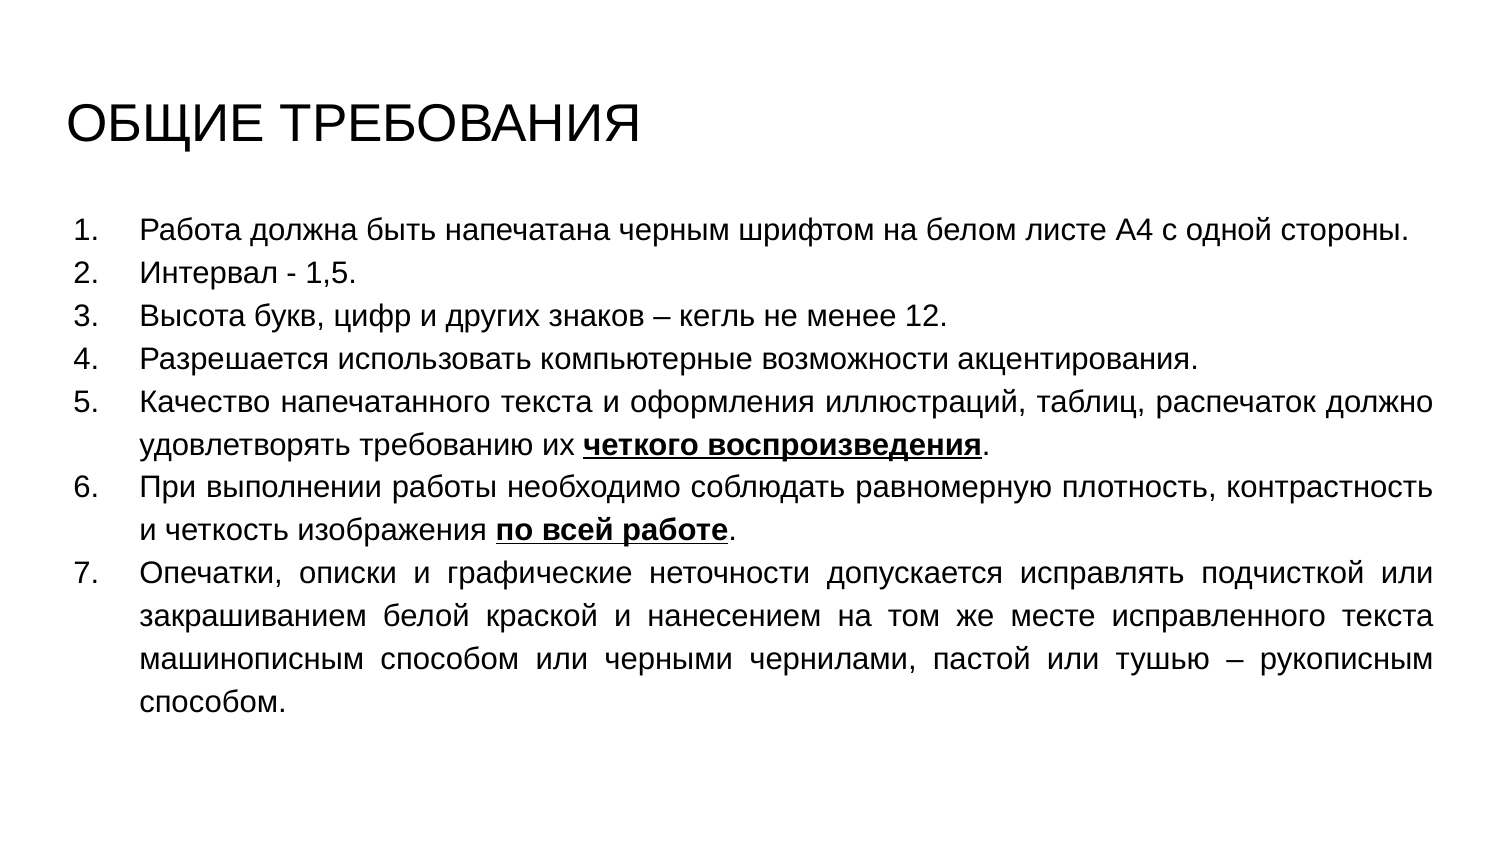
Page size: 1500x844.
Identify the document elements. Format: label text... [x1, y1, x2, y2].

list Работа должна быть напечатана черным шрифтом на белом листе А4 с одной стороны. Интервал - 1,5. Высота букв, цифр и других знаков – кегль не менее 12. Разрешается использовать компьютерные возможности акцентирования. Качество напечатанного текста и оформления иллюстраций, таблиц, распечаток должно удовлетворять требованию их четкого воспроизведения. При выполнении работы необходимо соблюдать равномерную плотность, контрастность и четкость изображения по всей работе. Опечатки, описки и графические неточности допускается исправлять подчисткой или закрашиванием белой краской и нанесением на том же месте исправленного текста машинописным способом или черными чернилами, пастой или тушью – рукописным способом. [51, 189, 1449, 750]
title ОБЩИЕ ТРЕБОВАНИЯ [51, 72, 1449, 167]
